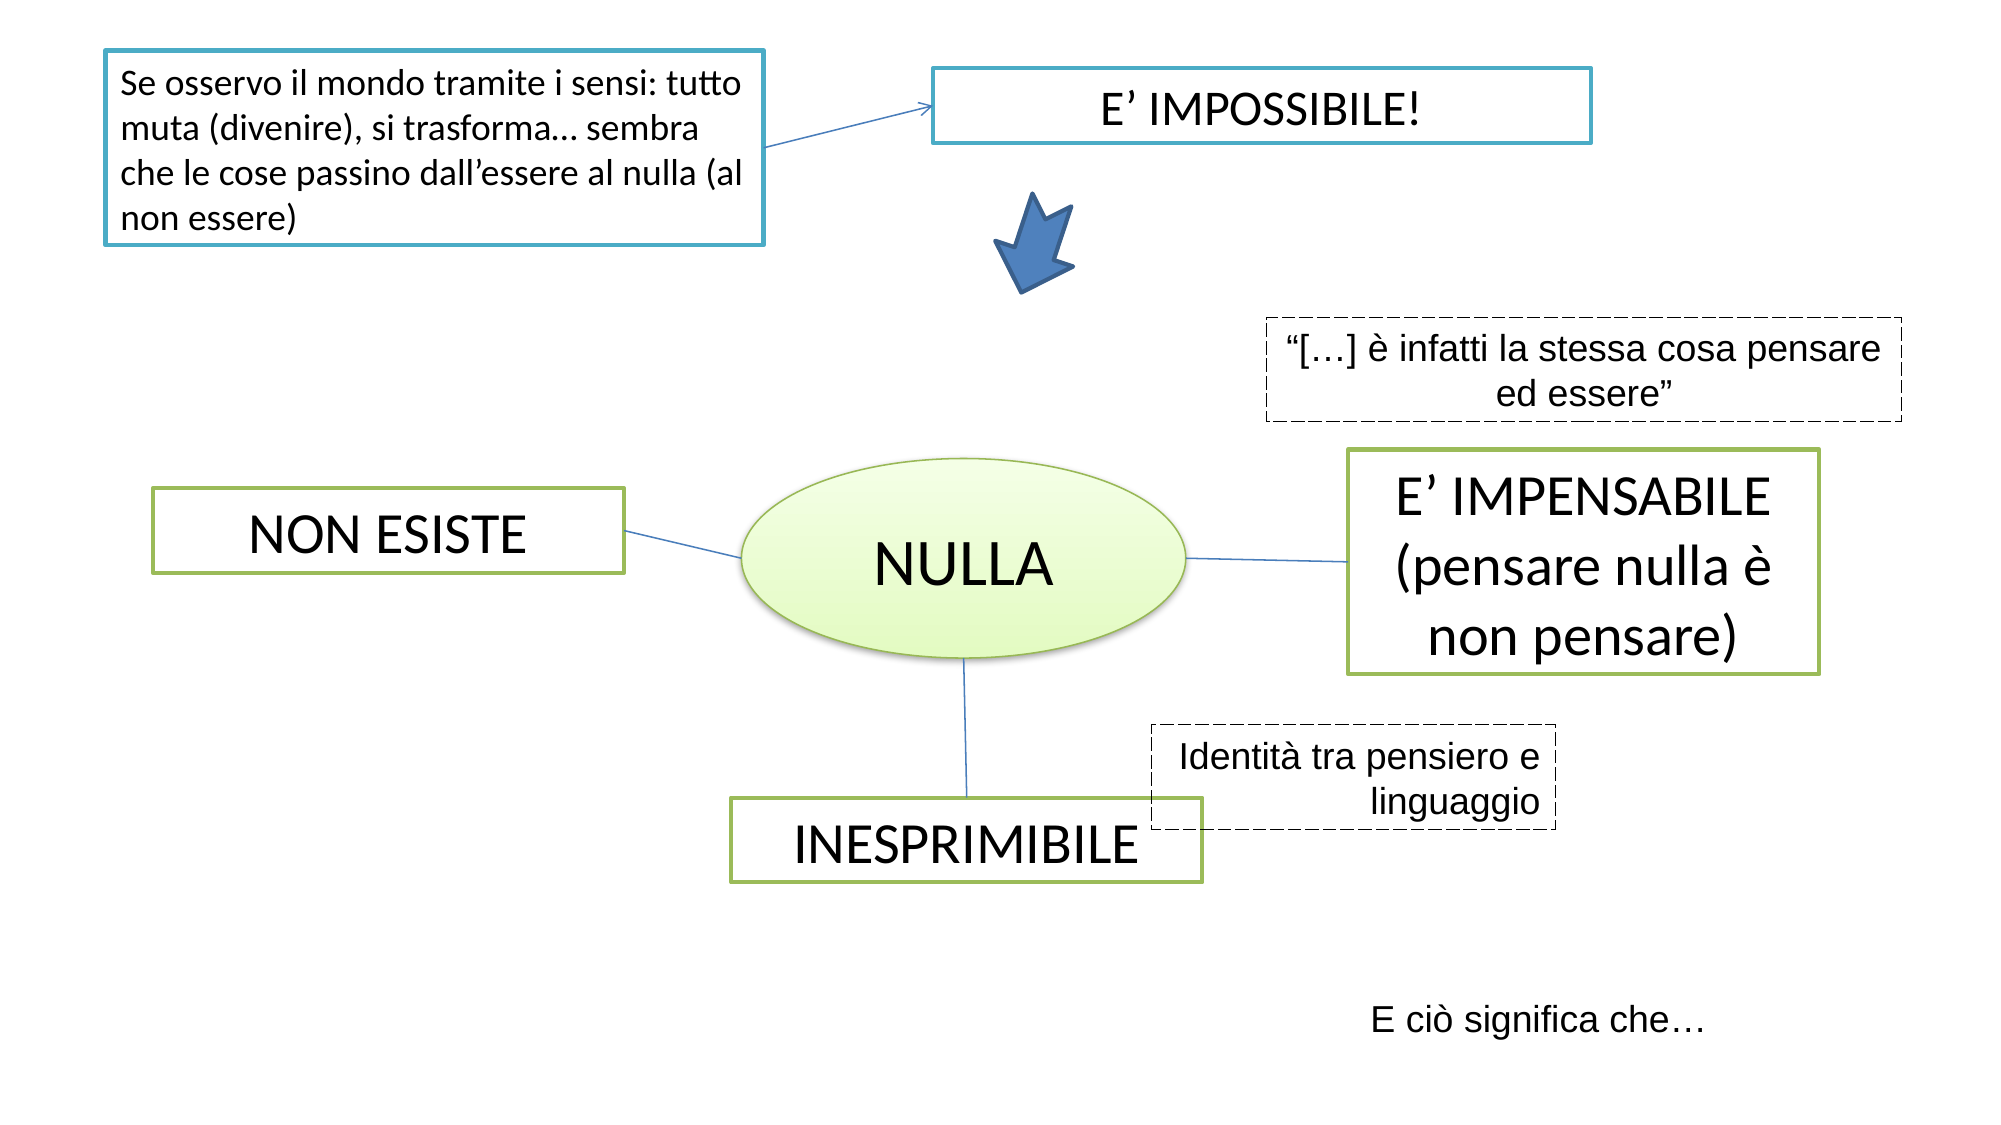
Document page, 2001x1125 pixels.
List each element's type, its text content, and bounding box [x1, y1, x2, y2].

text_box “[…] è infatti la stessa cosa pensare ed essere” [1266, 317, 1902, 422]
text_box E’ IMPENSABILE (pensare nulla è non pensare) [1346, 447, 1821, 676]
text_box E’ IMPOSSIBILE! [931, 66, 1593, 145]
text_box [763, 105, 934, 150]
text_box NULLA [741, 457, 1187, 659]
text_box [623, 530, 742, 559]
text_box [993, 191, 1076, 295]
text_box E ciò significa che… [1355, 987, 1940, 1048]
text_box INESPRIMIBILE [729, 796, 1204, 884]
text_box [1185, 557, 1349, 564]
text_box Se osservo il mondo tramite i sensi: tutto muta (divenire), si trasforma… sembra che le cose passino dall’essere al nulla (al non essere) [103, 48, 766, 247]
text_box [895, 725, 1036, 730]
text_box Identità tra pensiero e linguaggio [1151, 724, 1556, 830]
text_box NON ESISTE [151, 486, 626, 575]
